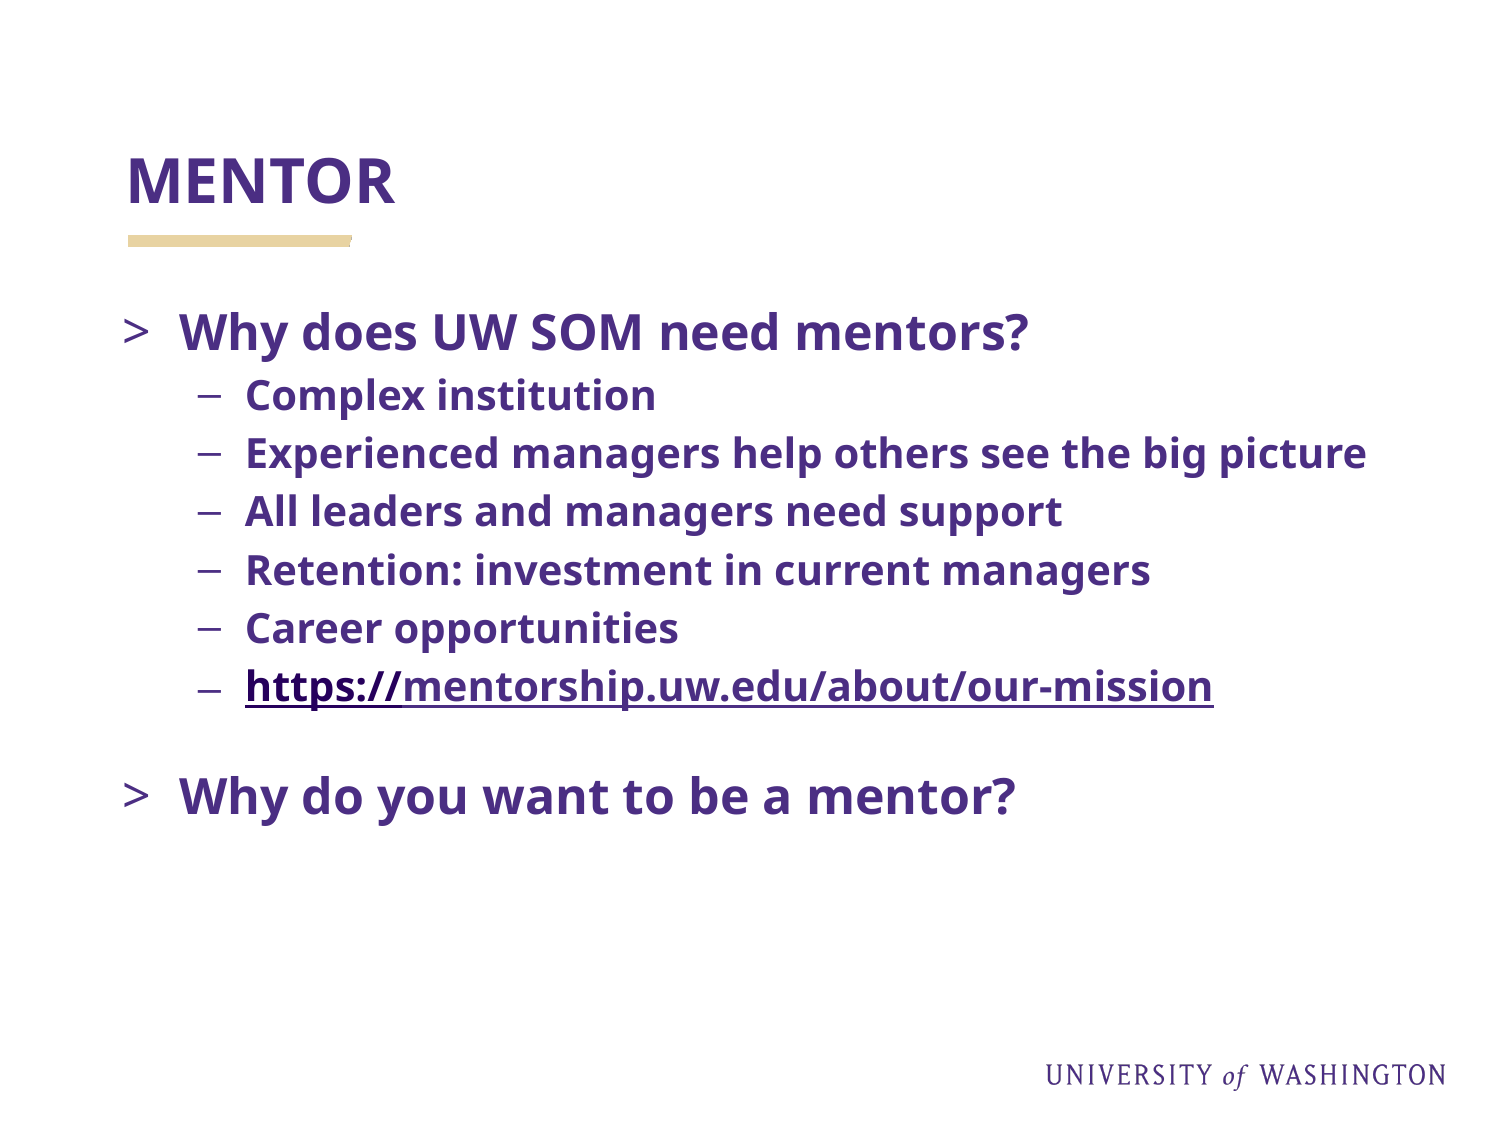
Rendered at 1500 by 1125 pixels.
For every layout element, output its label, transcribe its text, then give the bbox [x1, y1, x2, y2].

picture [128, 235, 352, 247]
picture [1046, 1073, 1445, 1091]
list Why do you want to be a mentor? [108, 756, 1453, 1073]
title MENTOR [110, 60, 1453, 224]
list Why does UW SOM need mentors? Complex institution Experienced managers help others see the big picture All leaders and managers need support Retention: investment in current managers Career opportunities https://mentorship.uw.edu/about/our-mission [108, 292, 1453, 659]
